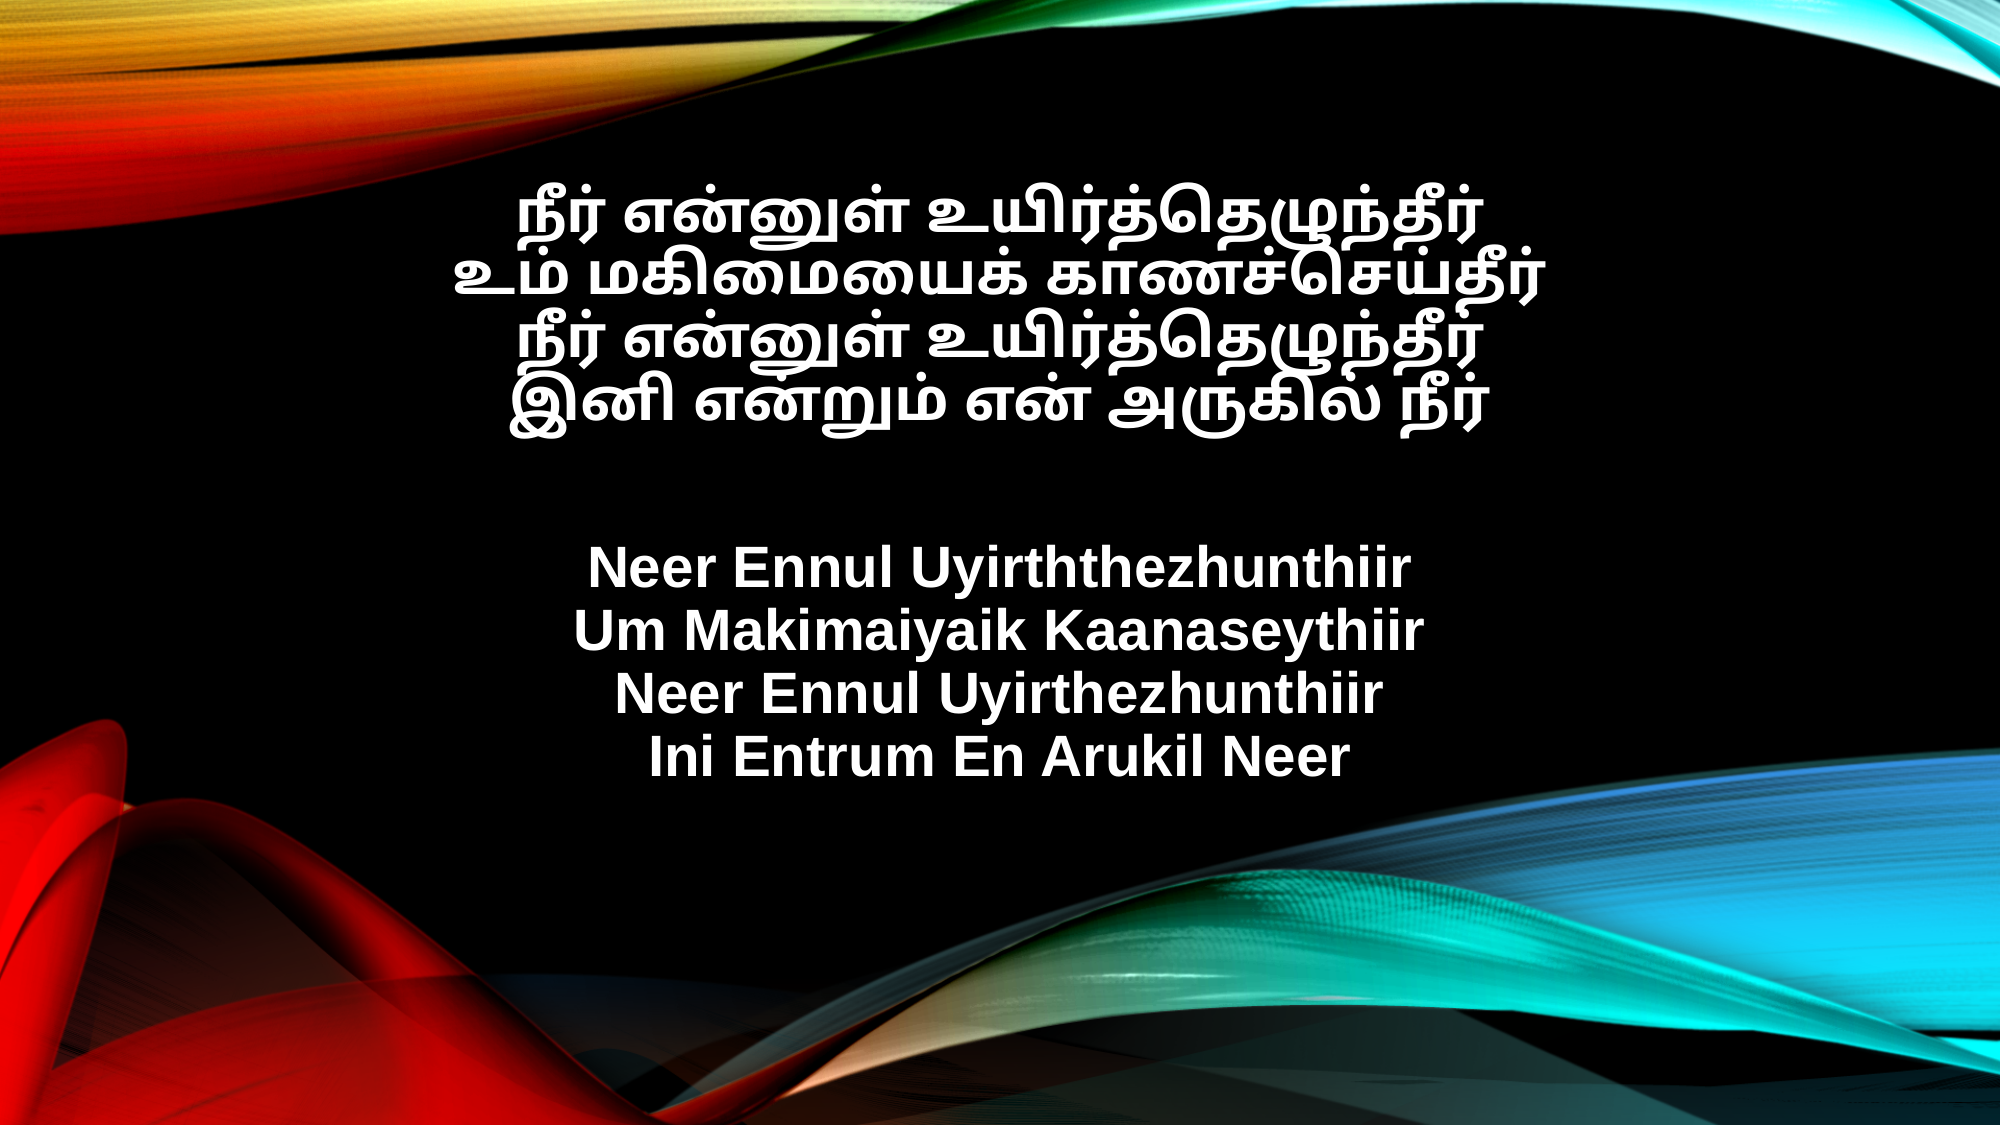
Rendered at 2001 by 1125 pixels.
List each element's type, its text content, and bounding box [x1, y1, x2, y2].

subtitle நீர் என்னுள் உயிர்த்தெழுந்தீர் உம் மகிமையைக் காணச்செய்தீர் நீர் என்னுள் உயிர்த்தெழுந்தீர் இனி என்றும் என் அருகில் நீர் Neer Ennul Uyirththezhunthiir Um Makimaiyaik Kaanaseythiir Neer Ennul Uyirthezhunthiir Ini Entrum En Arukil Neer [0, 0, 2000, 1125]
